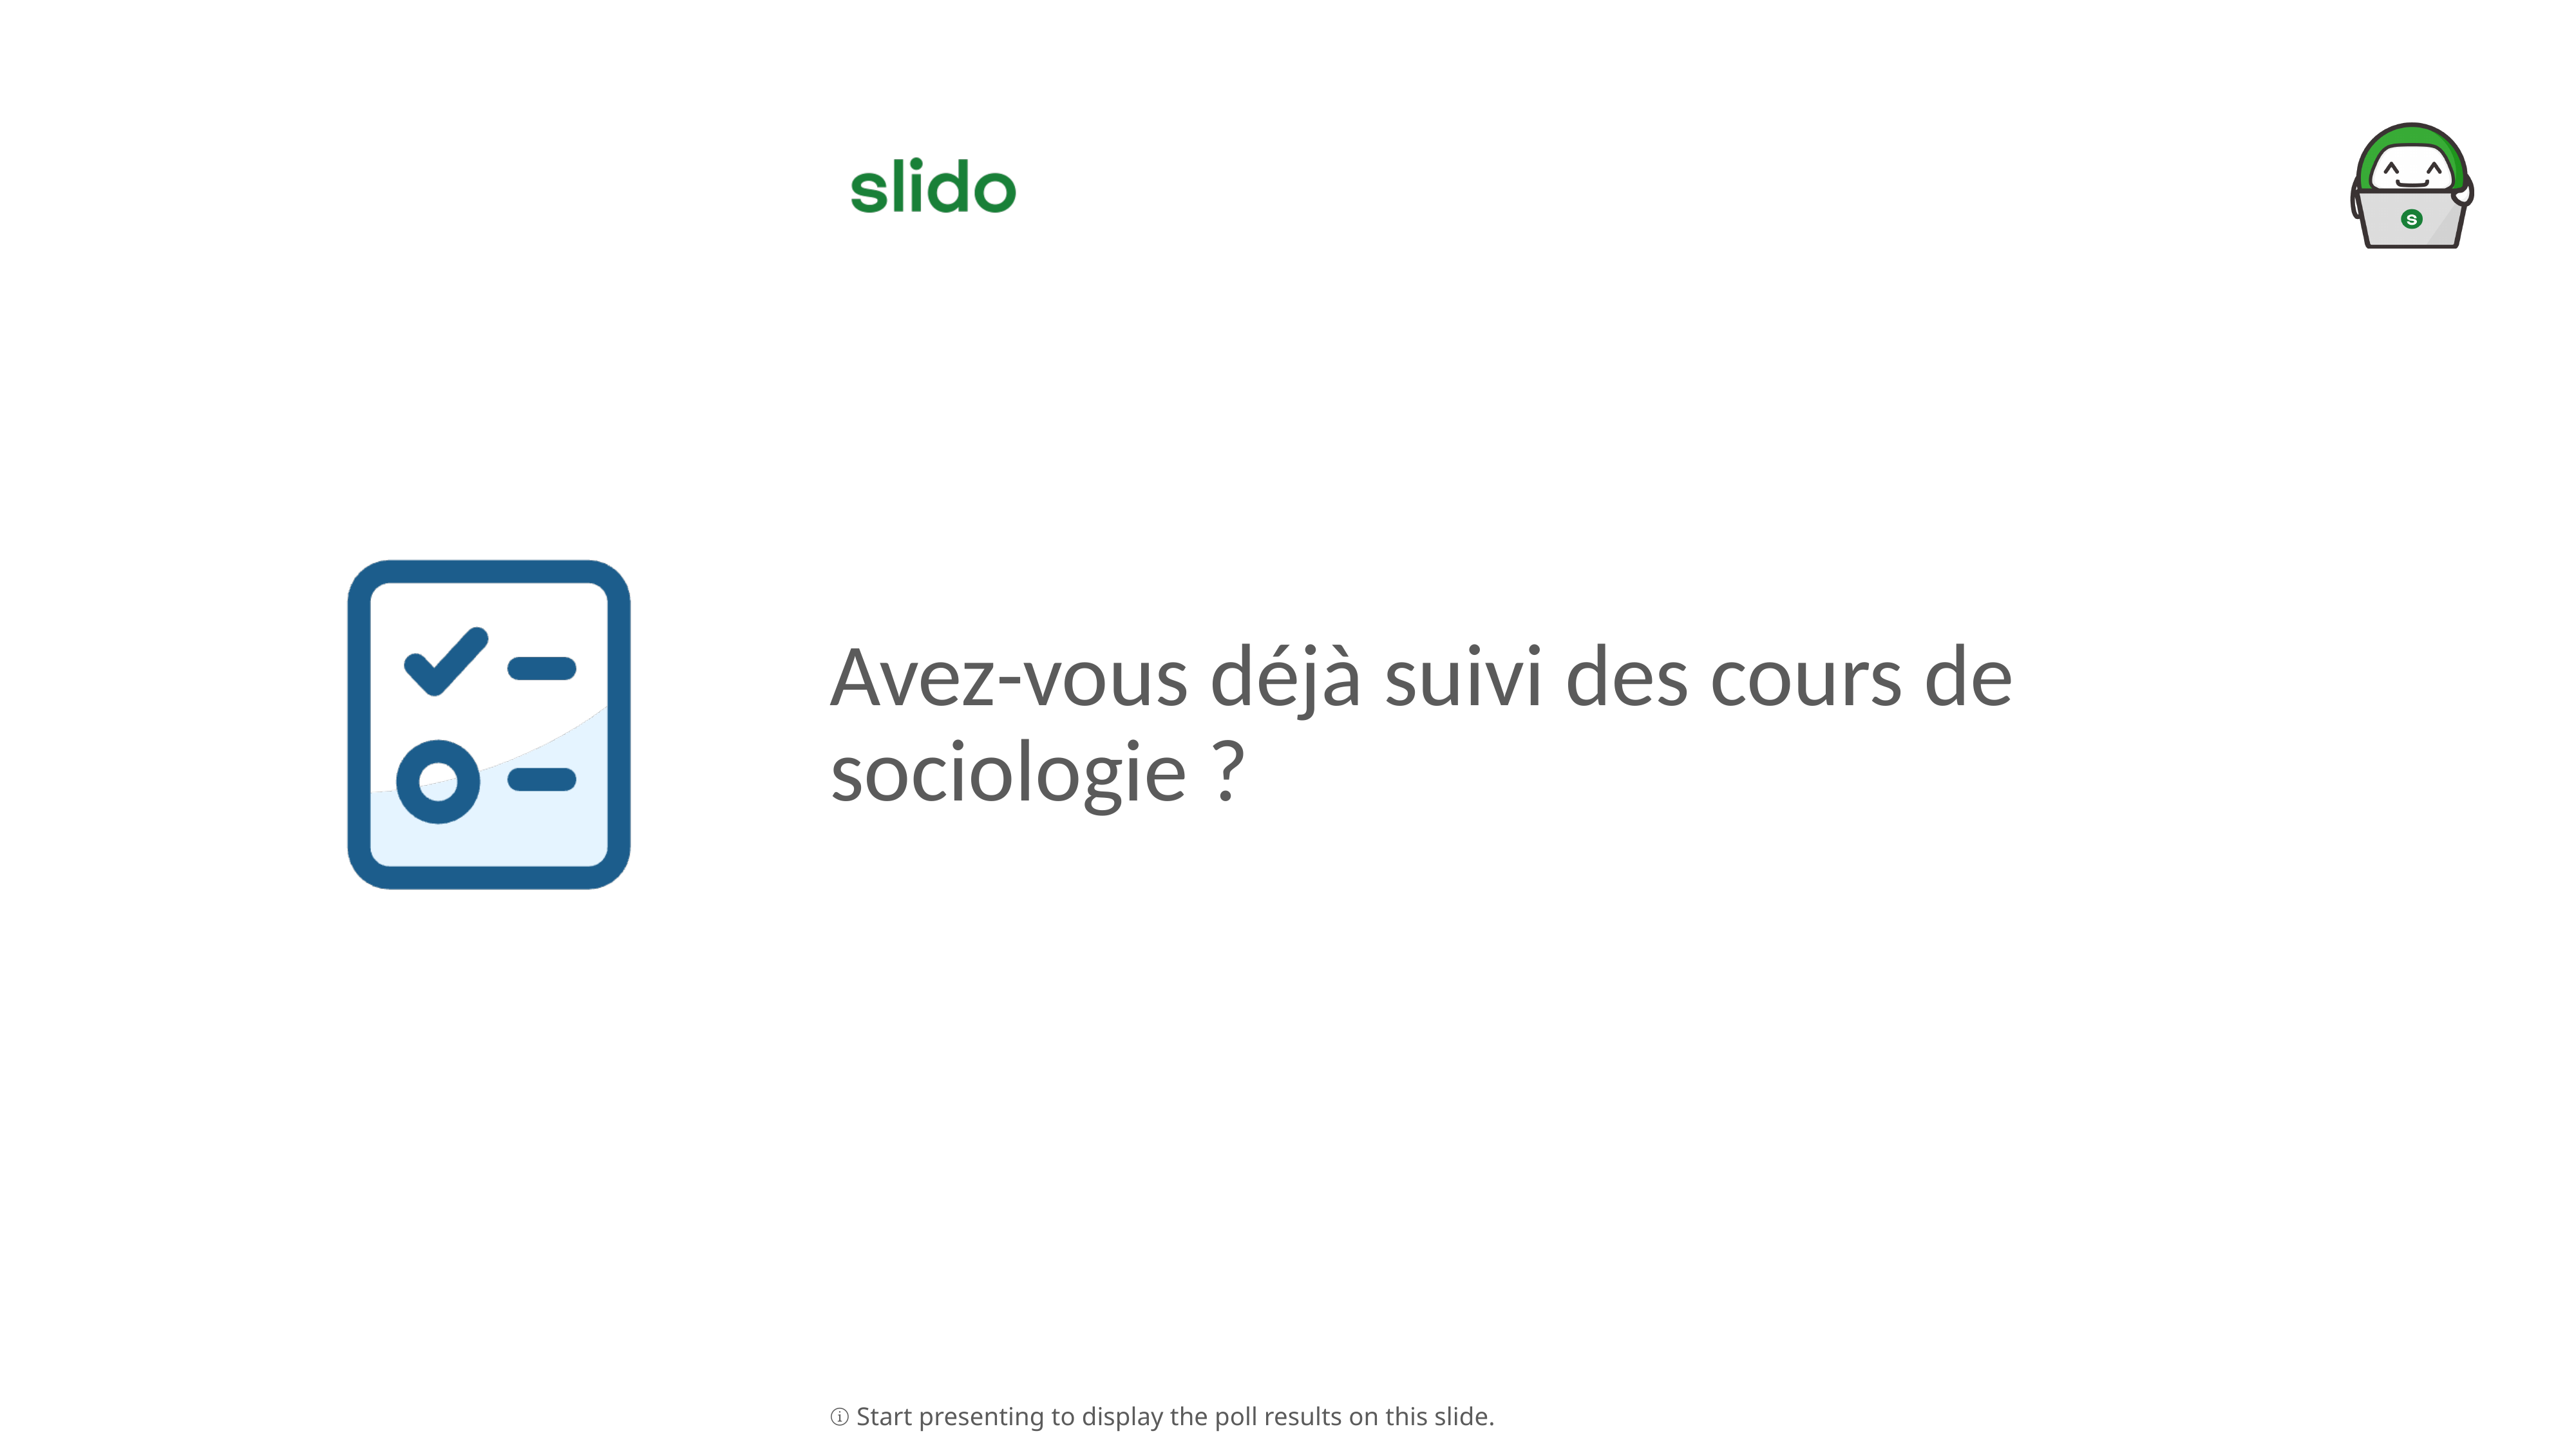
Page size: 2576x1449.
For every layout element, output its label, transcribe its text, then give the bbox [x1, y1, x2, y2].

picture [2347, 121, 2475, 249]
text_box ⓘ Start presenting to display the poll results on this slide. [824, 1396, 2370, 1437]
picture [244, 479, 735, 970]
text_box Avez-vous déjà suivi des cours de sociologie ? [824, 623, 2370, 826]
picture [824, 129, 1044, 240]
